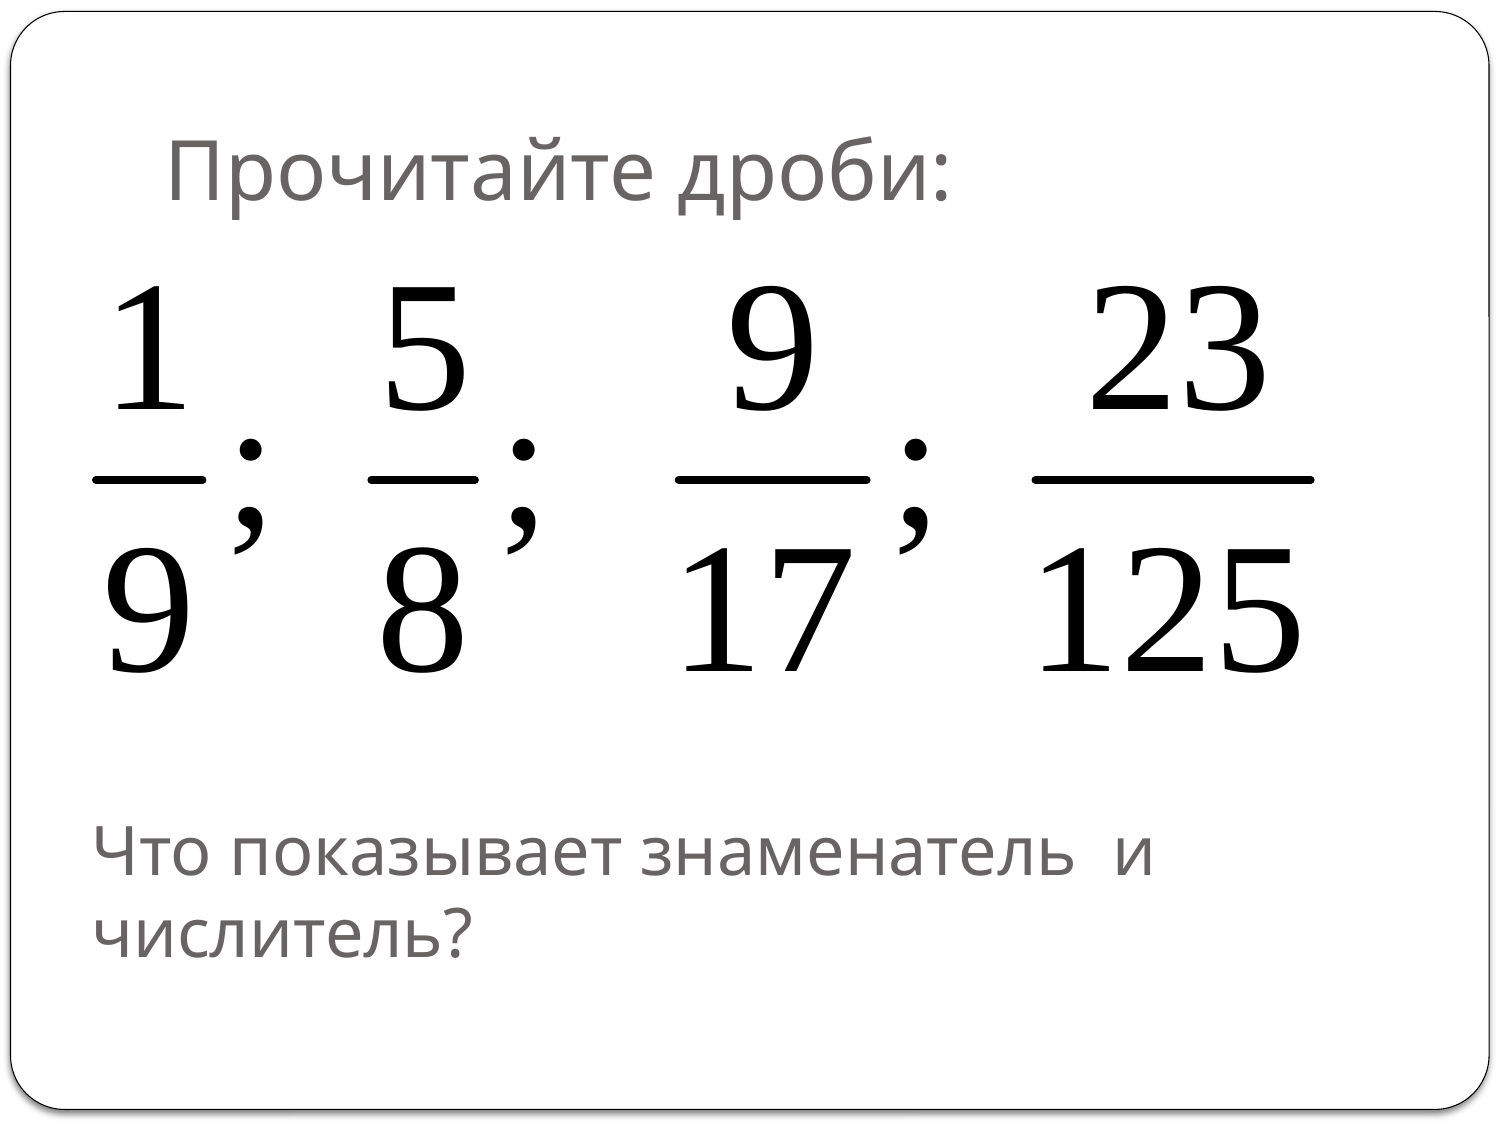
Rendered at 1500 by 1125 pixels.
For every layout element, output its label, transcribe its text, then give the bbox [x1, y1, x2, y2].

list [64, 231, 1353, 713]
text_box Что показывает знаменатель и числитель? [76, 798, 1447, 987]
title Прочитайте дроби: [150, 45, 1425, 233]
